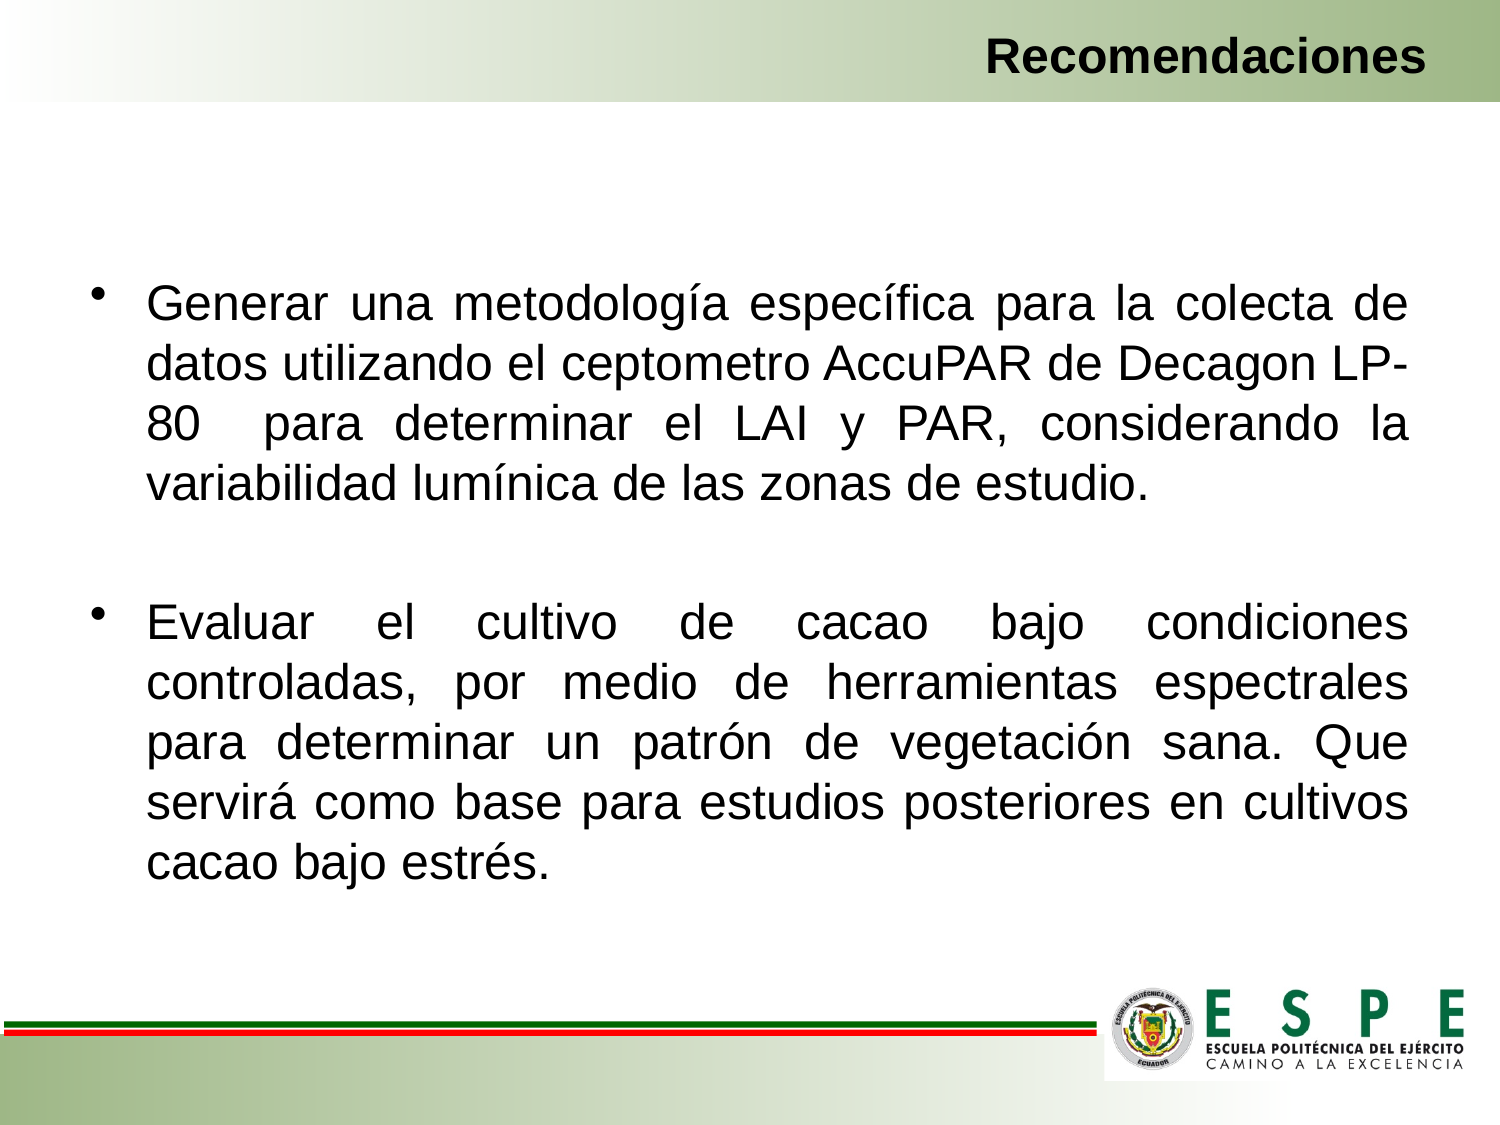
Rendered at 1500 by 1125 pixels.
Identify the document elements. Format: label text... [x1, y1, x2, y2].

picture [1104, 976, 1483, 1081]
title Recomendaciones [110, 0, 1461, 188]
list Generar una metodología específica para la colecta de datos utilizando el ceptometro AccuPAR de Decagon LP- 80 para determinar el LAI y PAR, considerando la variabilidad lumínica de las zonas de estudio. Evaluar el cultivo de cacao bajo condiciones controladas, por medio de herramientas espectrales para determinar un patrón de vegetación sana. Que servirá como base para estudios posteriores en cultivos cacao bajo estrés. [75, 262, 1425, 1005]
